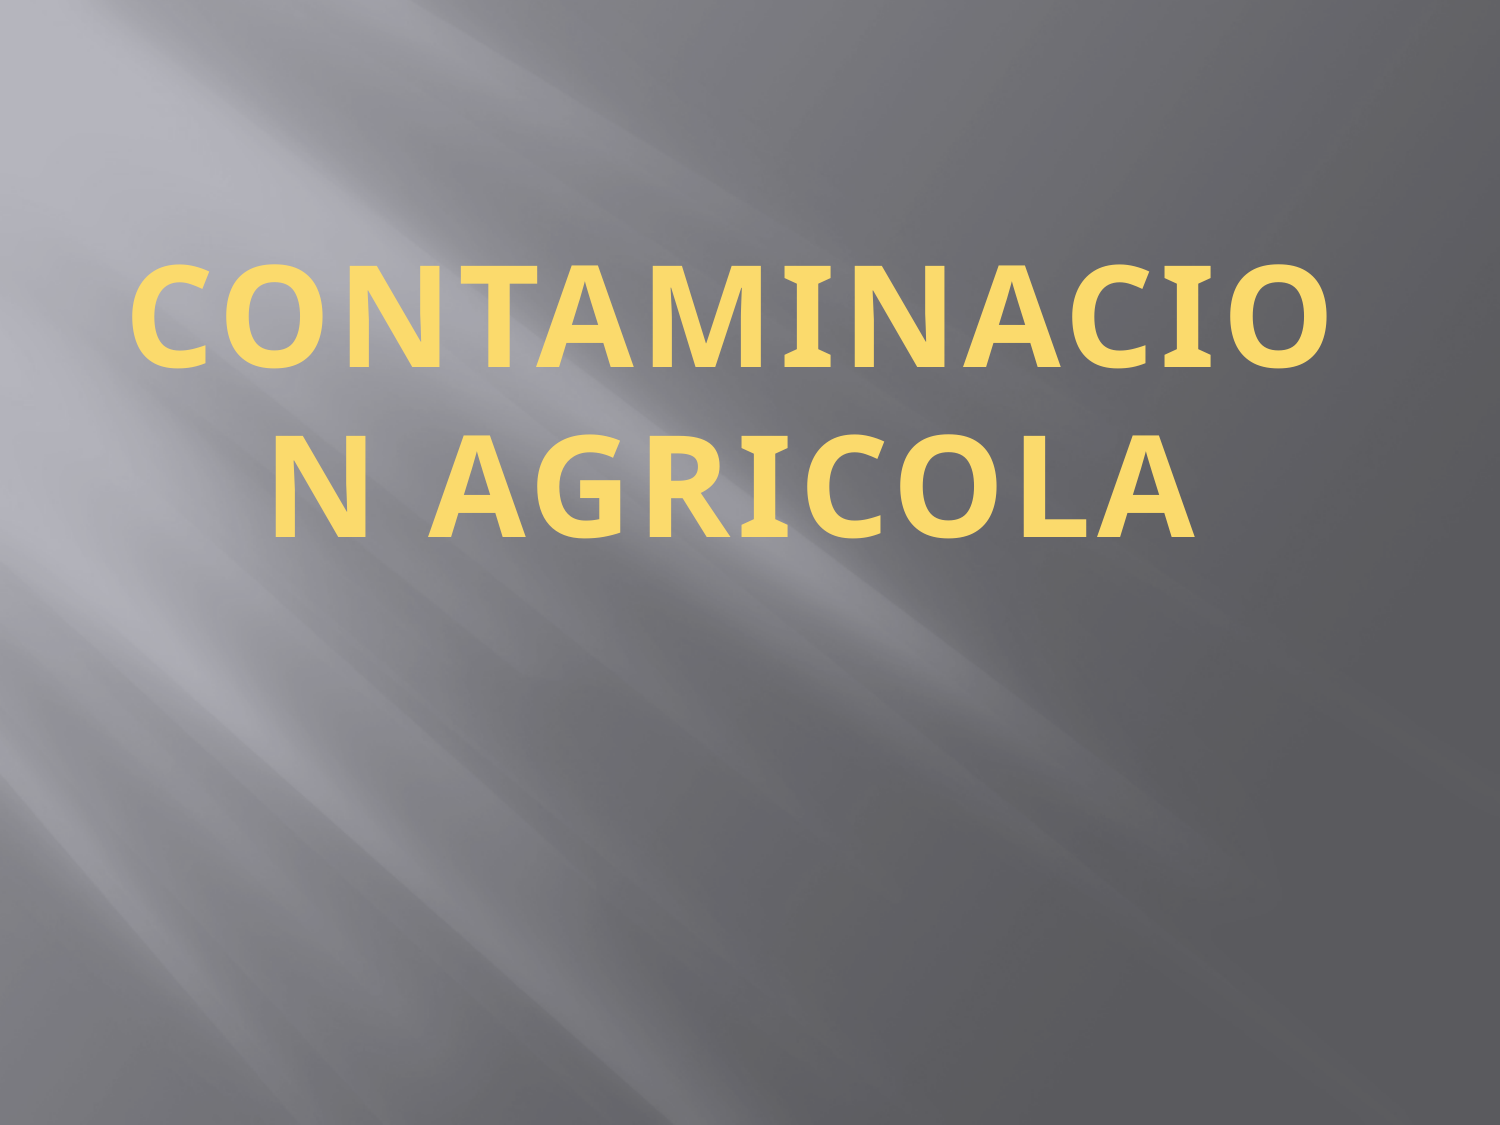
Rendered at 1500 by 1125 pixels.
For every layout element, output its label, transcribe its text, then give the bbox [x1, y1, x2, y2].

title CONTAMINACION AGRICOLA [58, 386, 1409, 575]
